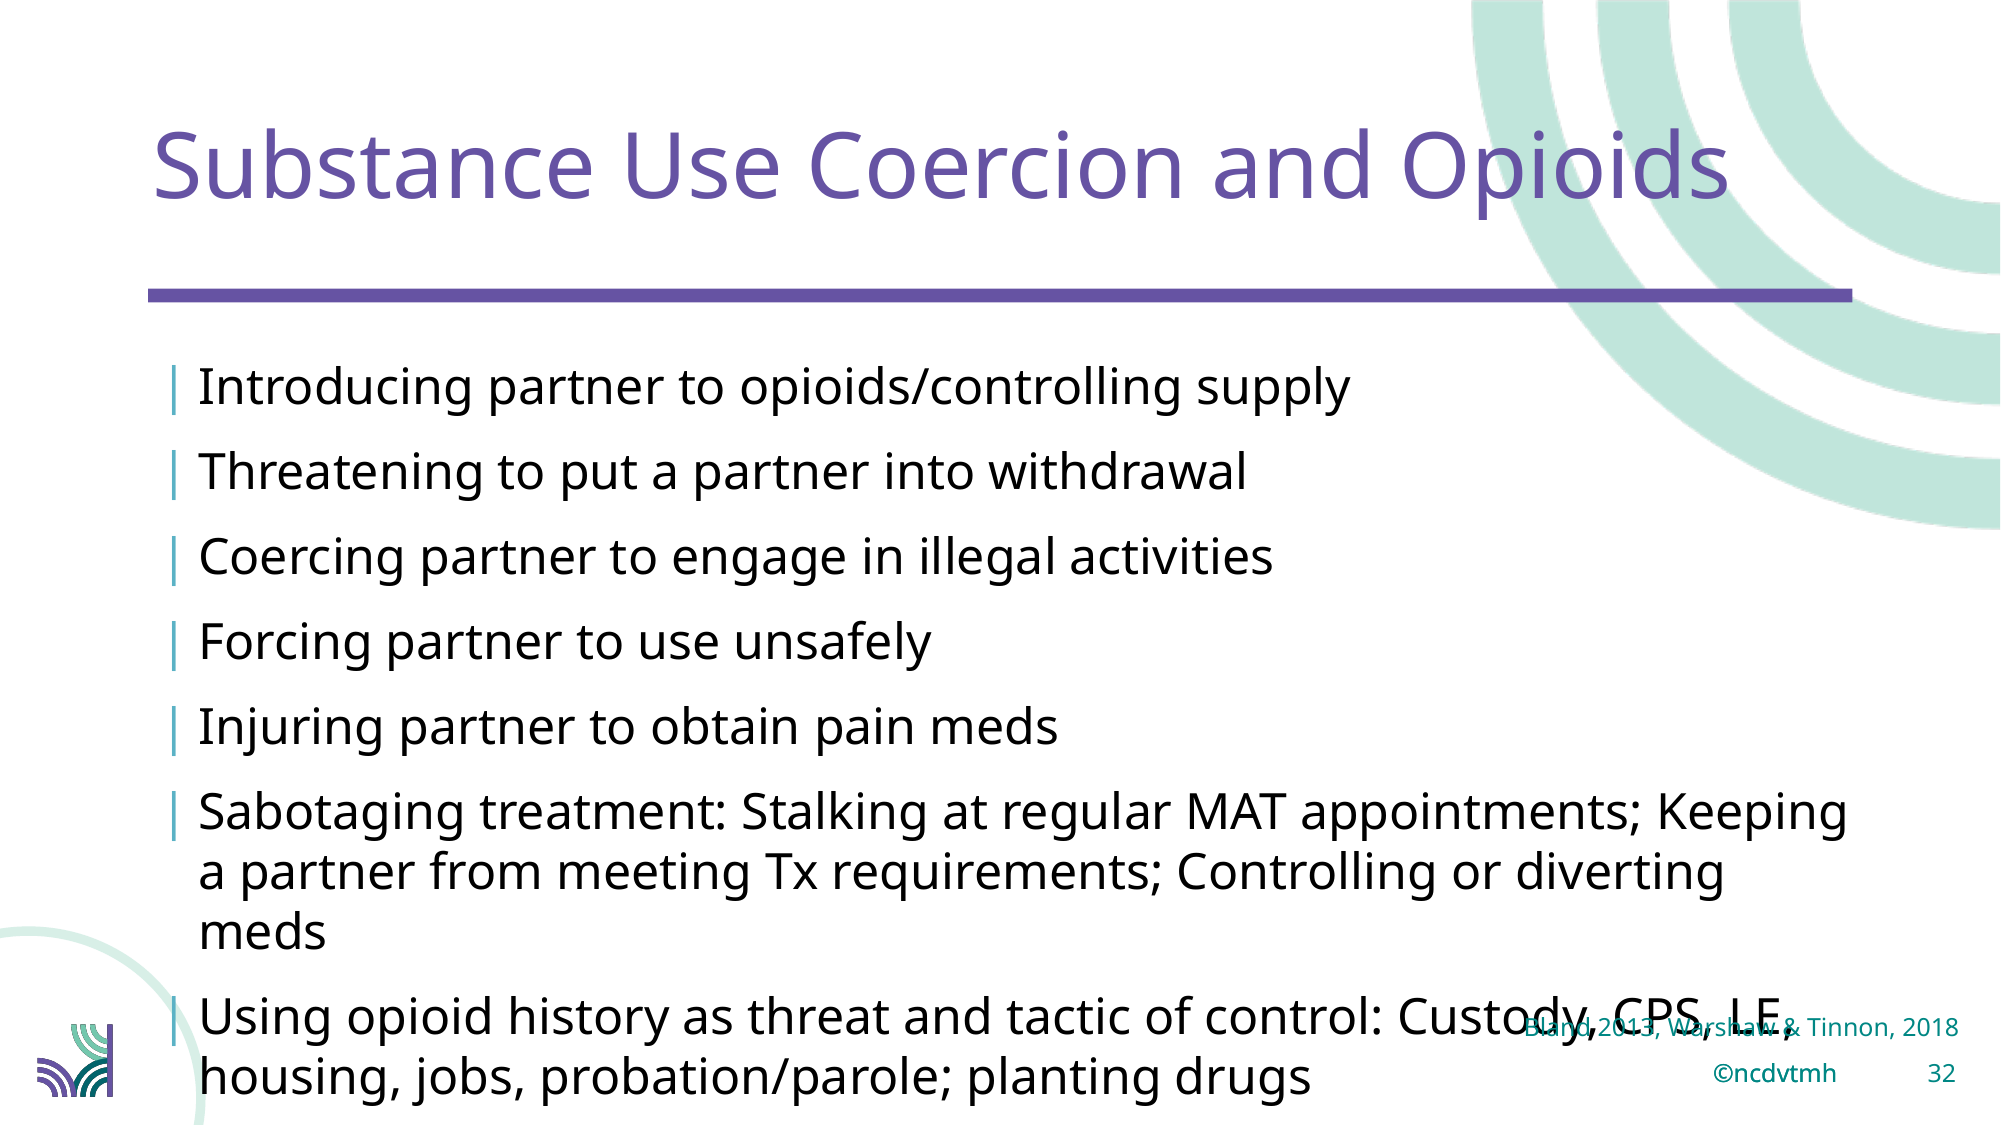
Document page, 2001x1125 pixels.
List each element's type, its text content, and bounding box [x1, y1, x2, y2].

text_box Bland 2013, Warshaw & Tinnon, 2018 [935, 1005, 1972, 1048]
picture [1318, 0, 2001, 675]
picture [28, 1016, 122, 1105]
list Introducing partner to opioids/controlling supply Threatening to put a partner into withdrawal Coercing partner to engage in illegal activities Forcing partner to use unsafely Injuring partner to obtain pain meds Sabotaging treatment: Stalking at regular MAT appointments; Keeping a partner from meeting Tx requirements; Controlling or diverting meds Using opioid history as threat and tactic of control: Custody, CPS, LE, housing, jobs, probation/parole; planting drugs [145, 347, 1871, 1066]
list 32 [1870, 1048, 1972, 1106]
title Substance Use Coercion and Opioids [137, 59, 1863, 278]
